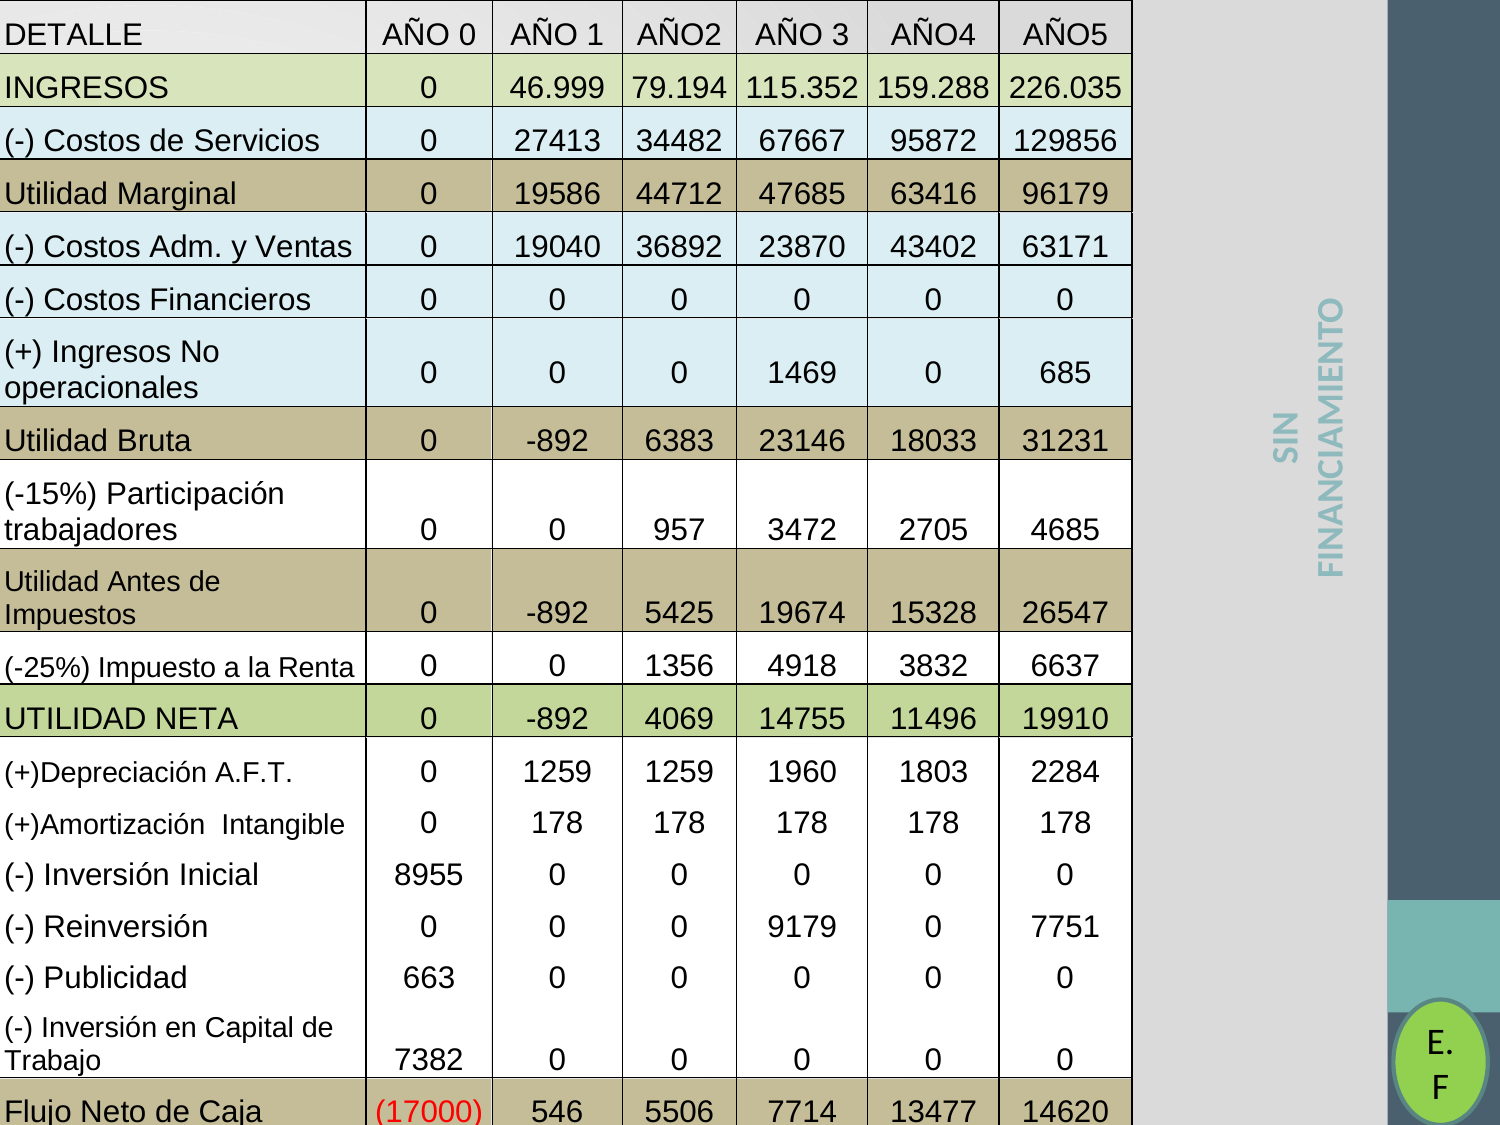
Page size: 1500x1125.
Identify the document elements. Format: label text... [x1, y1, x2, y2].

picture [0, 0, 1141, 1125]
text_box E.F [1391, 997, 1490, 1125]
text_box SIN FINANCIAMIENTO [1252, 283, 1358, 594]
